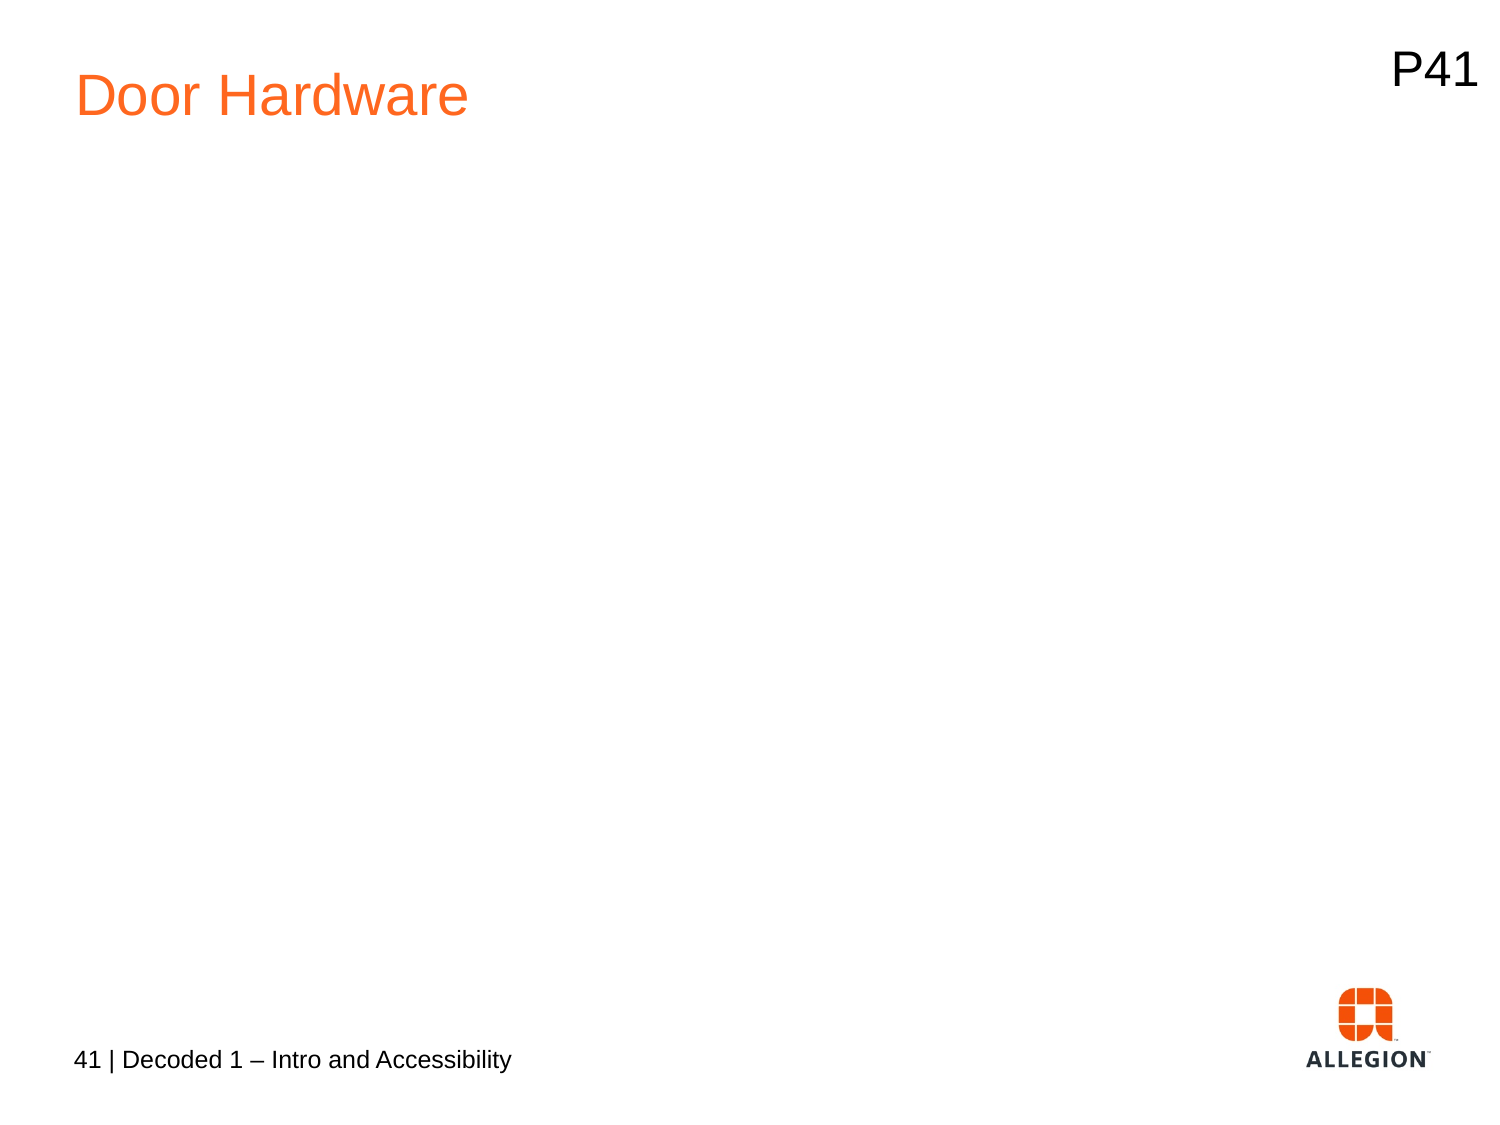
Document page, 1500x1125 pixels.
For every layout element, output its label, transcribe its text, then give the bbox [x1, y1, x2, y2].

text_box P41 [1376, 29, 1495, 104]
title Door Hardware [75, 49, 1425, 237]
picture [1302, 984, 1434, 1071]
